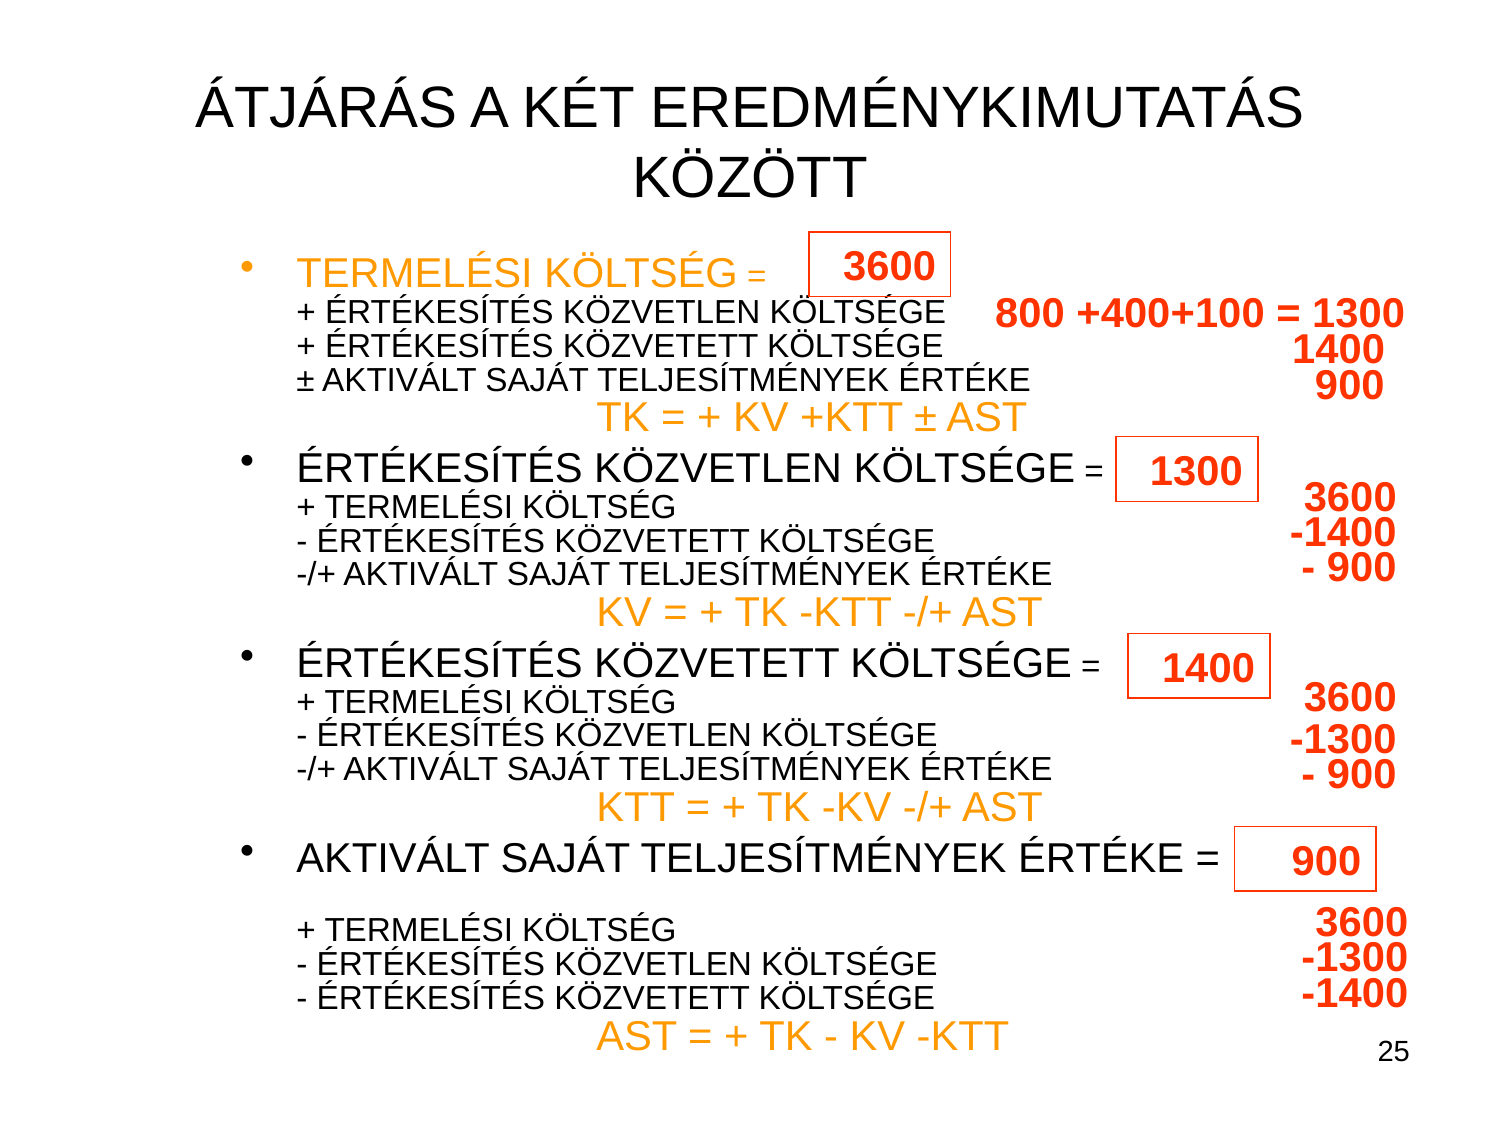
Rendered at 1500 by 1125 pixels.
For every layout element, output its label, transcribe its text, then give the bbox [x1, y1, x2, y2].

text_box 900 [1234, 826, 1376, 892]
title ÁTJÁRÁS A KÉT EREDMÉNYKIMUTATÁS KÖZÖTT [75, 45, 1425, 233]
text_box - 900 [1269, 532, 1412, 598]
text_box 3600 [1281, 887, 1424, 922]
text_box 900 [1257, 350, 1400, 415]
text_box 3600 [809, 231, 951, 297]
text_box 3600 [1269, 662, 1412, 704]
list TERMELÉSI KÖLTSÉG = + ÉRTÉKESÍTÉS KÖZVETLEN KÖLTSÉGE + ÉRTÉKESÍTÉS KÖZVETETT KÖLTSÉGE ± AKTIVÁLT SAJÁT TELJESÍTMÉNYEK ÉRTÉKE TK = + KV +KTT ± AST ÉRTÉKESÍTÉS KÖZVETLEN KÖLTSÉGE = + TERMELÉSI KÖLTSÉG - ÉRTÉKESÍTÉS KÖZVETETT KÖLTSÉGE -/+ AKTIVÁLT SAJÁT TELJESÍTMÉNYEK ÉRTÉKE KV = + TK -KTT -/+ AST ÉRTÉKESÍTÉS KÖZVETETT KÖLTSÉGE = + TERMELÉSI KÖLTSÉG - ÉRTÉKESÍTÉS KÖZVETLEN KÖLTSÉGE -/+ AKTIVÁLT SAJÁT TELJESÍTMÉNYEK ÉRTÉKE KTT = + TK -KV -/+ AST AKTIVÁLT SAJÁT TELJESÍTMÉNYEK ÉRTÉKE = + TERMELÉSI KÖLTSÉG - ÉRTÉKESÍTÉS KÖZVETLEN KÖLTSÉGE - ÉRTÉKESÍTÉS KÖZVETETT KÖLTSÉGE AST = + TK - KV -KTT [225, 246, 1306, 1059]
text_box 1400 [1128, 633, 1270, 699]
text_box 3600 [1269, 461, 1412, 497]
text_box -1300 [1269, 704, 1412, 739]
text_box 1300 [1116, 436, 1258, 502]
text_box 800 +400+100 = 1300 [980, 278, 1495, 344]
text_box -1400 [1281, 958, 1424, 1023]
text_box - 900 [1269, 739, 1412, 805]
text_box 1400 [1258, 314, 1400, 350]
text_box -1400 [1269, 497, 1412, 532]
text_box -1300 [1281, 922, 1424, 958]
slide_number 25 [1074, 1024, 1425, 1103]
